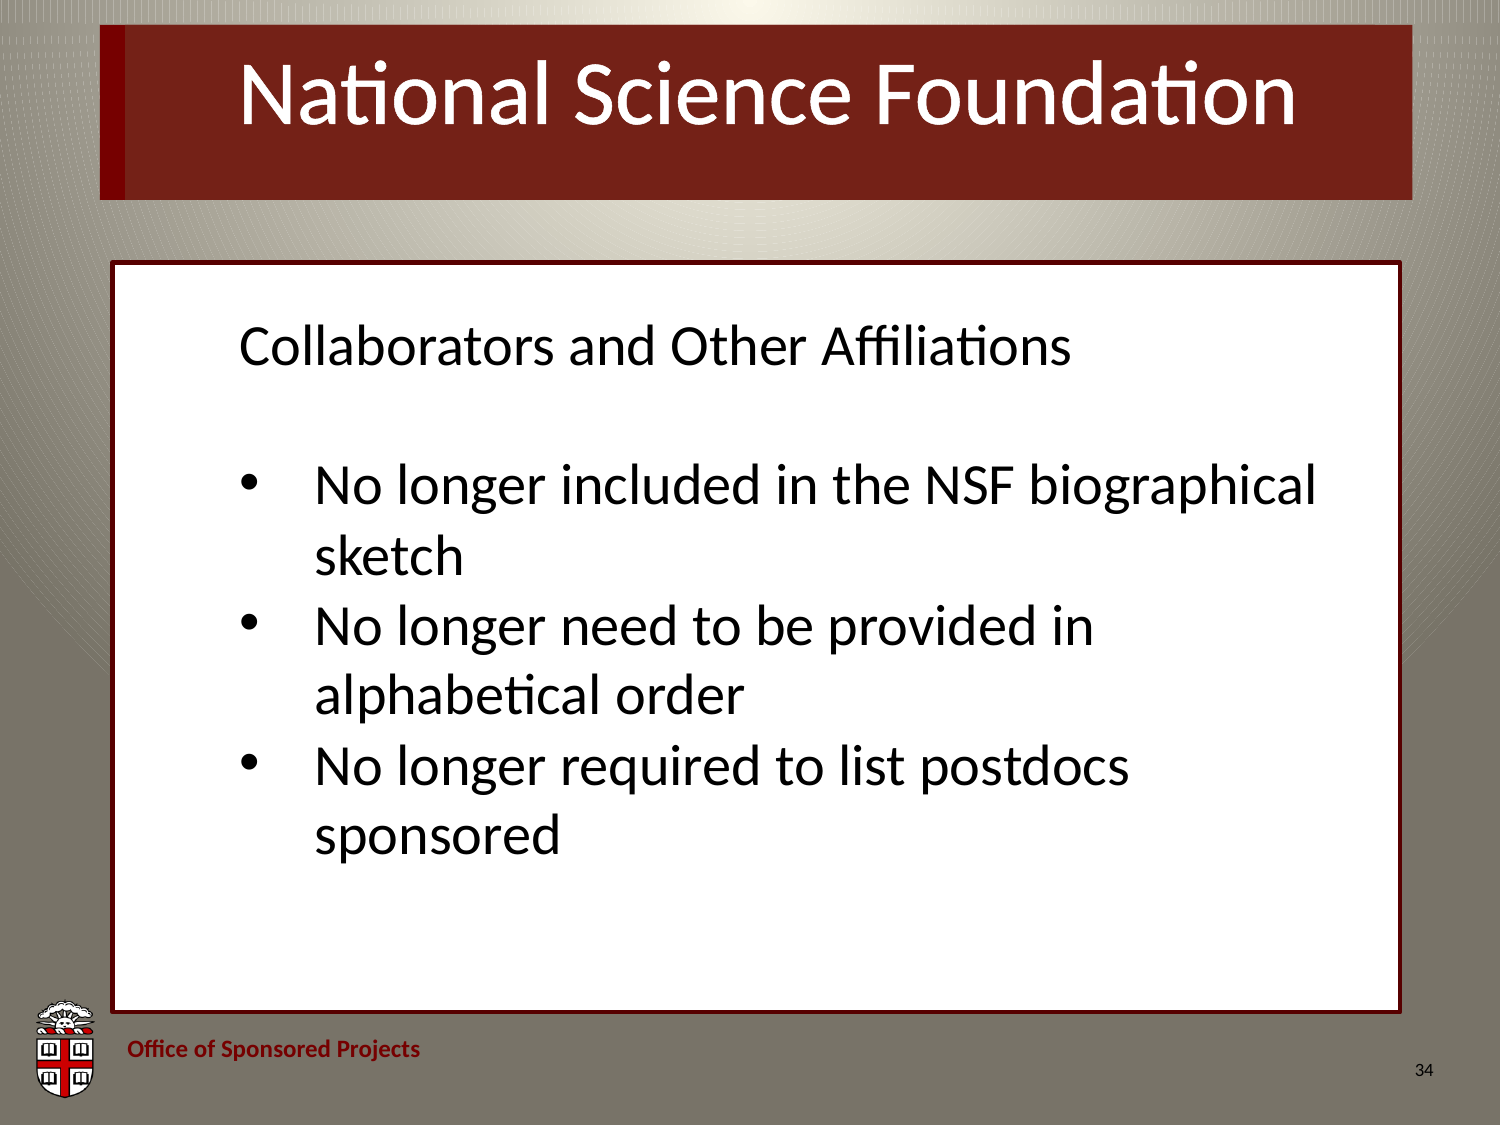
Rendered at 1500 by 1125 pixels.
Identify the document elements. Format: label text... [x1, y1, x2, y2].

text_box Collaborators and Other Affiliations No longer included in the NSF biographical sketch No longer need to be provided in alphabetical order No longer required to list postdocs sponsored [150, 299, 1388, 874]
picture [24, 999, 114, 1099]
title National Science Foundation [125, 24, 1413, 200]
slide_number 34 [1400, 1050, 1500, 1110]
